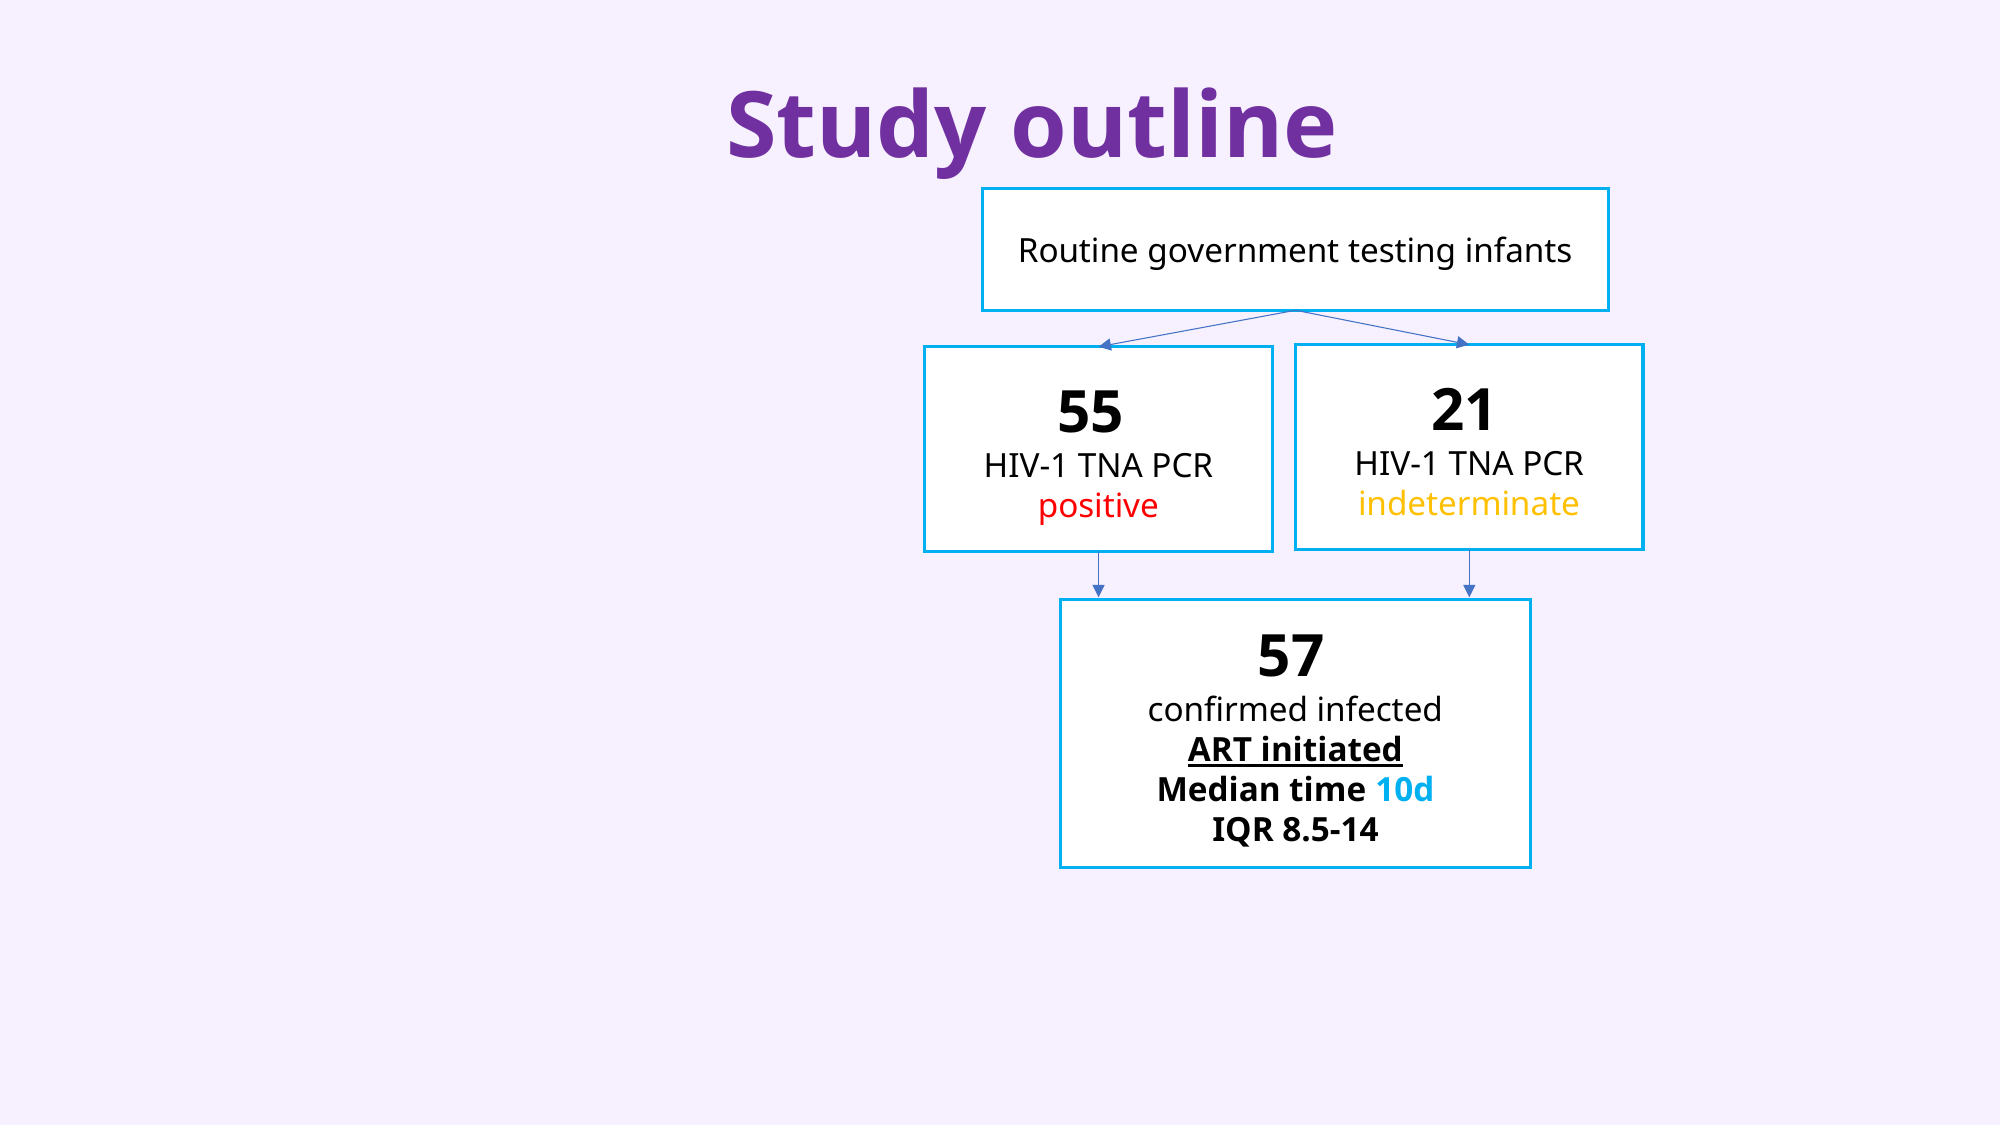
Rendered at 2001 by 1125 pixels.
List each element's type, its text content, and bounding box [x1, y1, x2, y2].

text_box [924, 188, 1644, 868]
title Study outline [564, 18, 1500, 237]
